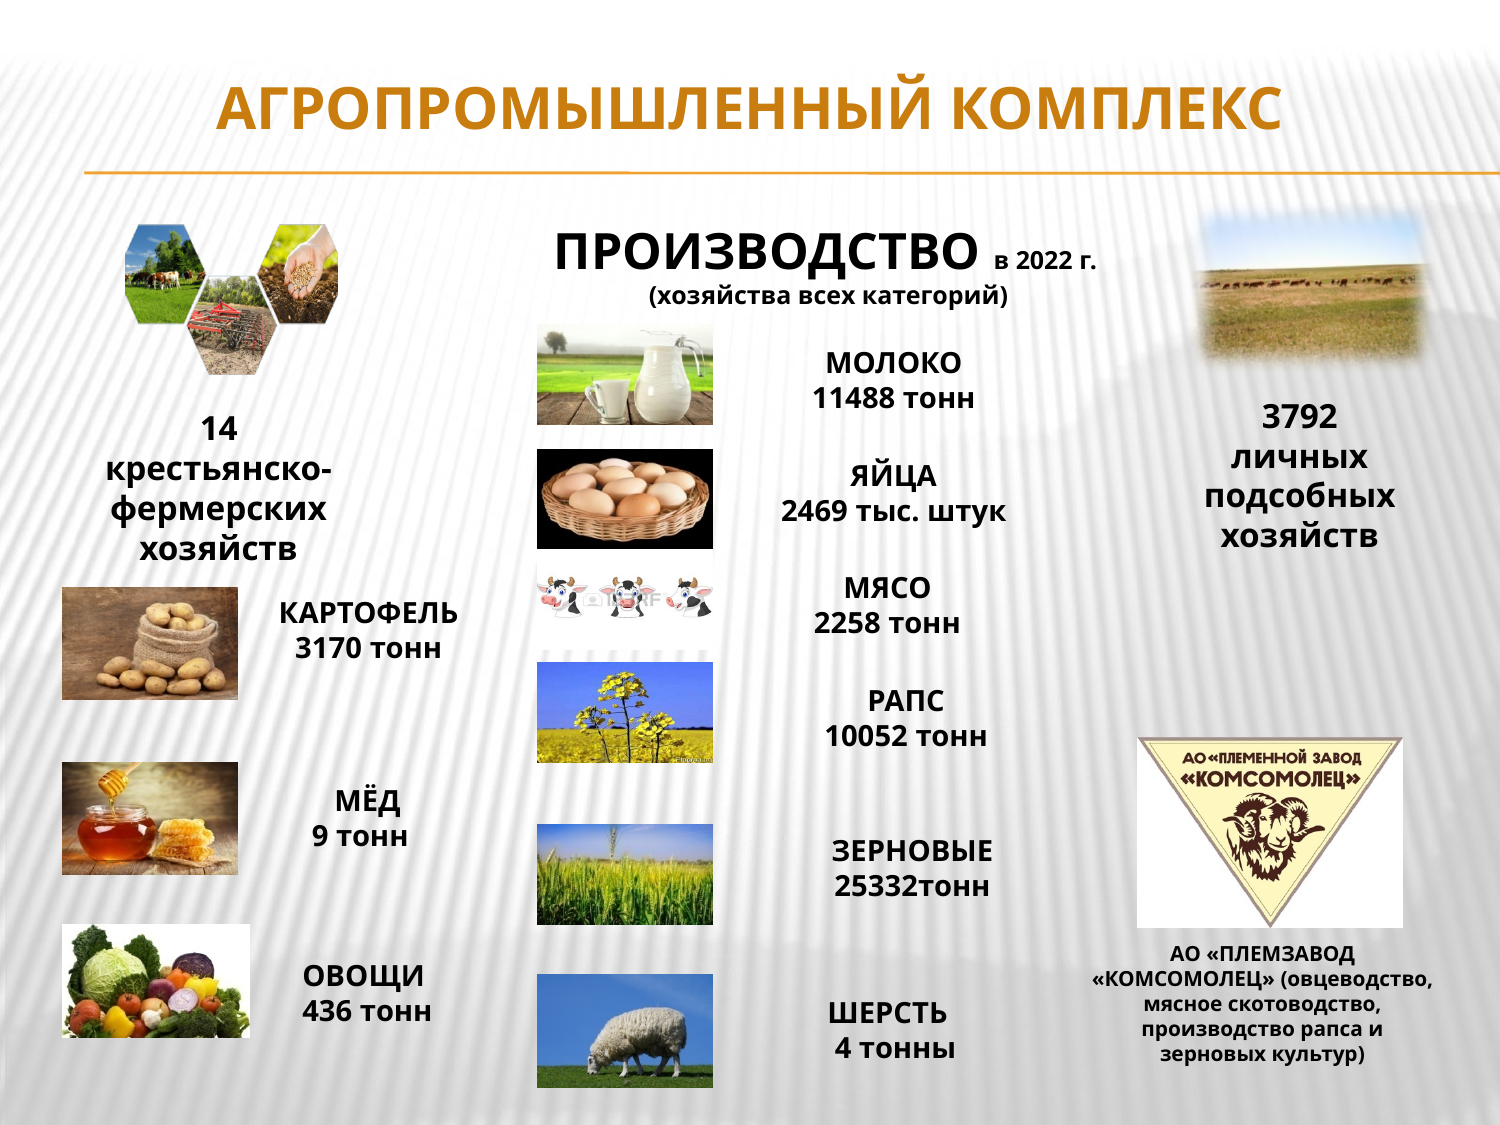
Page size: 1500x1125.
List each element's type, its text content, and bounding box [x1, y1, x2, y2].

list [1187, 199, 1438, 376]
text_box КАРТОФЕЛЬ 3170 тонн [249, 587, 488, 673]
text_box ЯЙЦА 2469 тыс. штук [713, 449, 1100, 535]
text_box 3792 личных подсобных хозяйств [1149, 387, 1450, 562]
text_box ШЕРСТЬ 4 тонны [812, 987, 1000, 1073]
picture [62, 762, 238, 876]
picture [62, 587, 238, 701]
text_box МЯСО 2258 тонн [716, 562, 1075, 648]
title Агропромышленный комплекс [75, 62, 1425, 150]
text_box ПРОИЗВОДСТВО в 2022 г. (хозяйства всех категорий) [499, 212, 1158, 318]
text_box МЁД 9 тонн [289, 774, 424, 860]
text_box ОВОЩИ 436 тонн [287, 949, 463, 1075]
text_box ЗЕРНОВЫЕ 25332тонн [774, 824, 1050, 910]
text_box РАПС 10052 тонн [762, 674, 1050, 760]
text_box АО «ПЛЕМЗАВОД «КОМСОМОЛЕЦ» (овцеводство, мясное скотоводство, производство рапса и зерновых культур) [1074, 933, 1450, 1073]
picture [1137, 737, 1403, 929]
picture [537, 974, 713, 1088]
picture [537, 662, 713, 763]
picture [537, 324, 713, 426]
picture [537, 449, 713, 651]
picture [537, 824, 713, 926]
picture [124, 224, 338, 376]
text_box МОЛОКО 11488 тонн [716, 337, 1088, 423]
text_box 14 крестьянско-фермерских хозяйств [74, 399, 363, 575]
picture [62, 924, 251, 1038]
